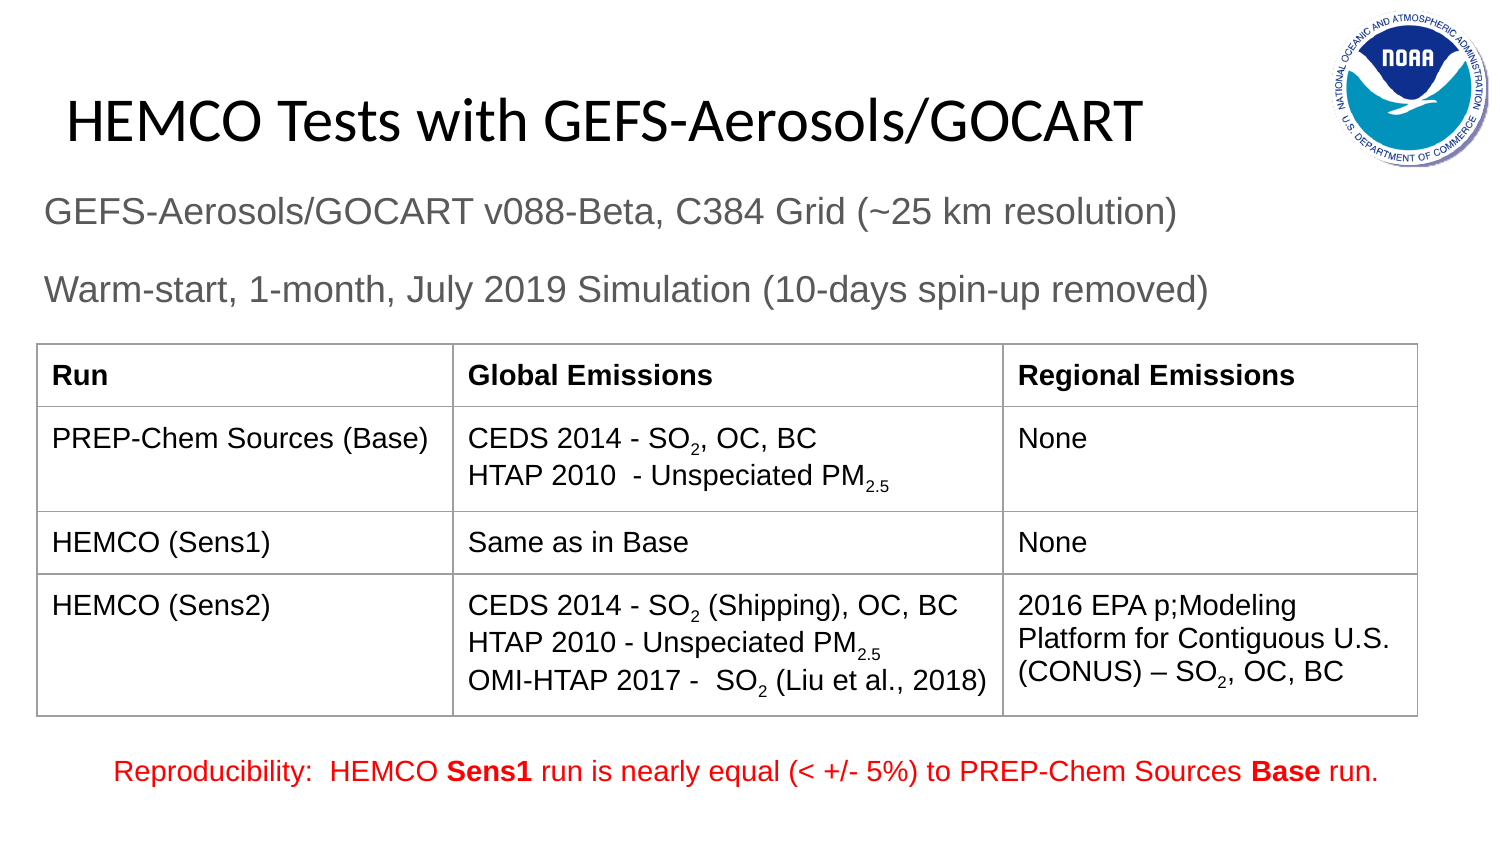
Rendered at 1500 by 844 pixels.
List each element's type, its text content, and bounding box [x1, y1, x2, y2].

table_cell 2016 EPA p;Modeling Platform for Contiguous U.S. (CONUS) – SO2, OC, BC [1004, 575, 1417, 715]
picture [1331, 10, 1486, 165]
table_cell None [1004, 512, 1417, 573]
table_cell Same as in Base [454, 512, 1002, 573]
table_cell None [1004, 407, 1417, 511]
table_header Run [38, 345, 452, 406]
title HEMCO Tests with GEFS-Aerosols/GOCART [51, 72, 1326, 167]
table_cell HEMCO (Sens2) [38, 575, 452, 715]
table_cell HEMCO (Sens1) [38, 512, 452, 573]
list GEFS-Aerosols/GOCART v088-Beta, C384 Grid (~25 km resolution) Warm-start, 1-month, July 2019 Simulation (10-days spin-up removed) [28, 172, 1486, 733]
table_cell CEDS 2014 - SO2, OC, BC HTAP 2010 - Unspeciated PM2.5 [454, 407, 1002, 511]
table_header Global Emissions [454, 345, 1002, 406]
table_cell CEDS 2014 - SO2 (Shipping), OC, BC HTAP 2010 - Unspeciated PM2.5 OMI-HTAP 2017 - SO2 (Liu et al., 2018) [454, 575, 1002, 715]
table_header Regional Emissions [1004, 345, 1417, 406]
table_cell PREP-Chem Sources (Base) [38, 407, 452, 511]
text_box Reproducibility: HEMCO Sens1 run is nearly equal (< +/- 5%) to PREP-Chem Sources Base run. [98, 737, 1417, 844]
